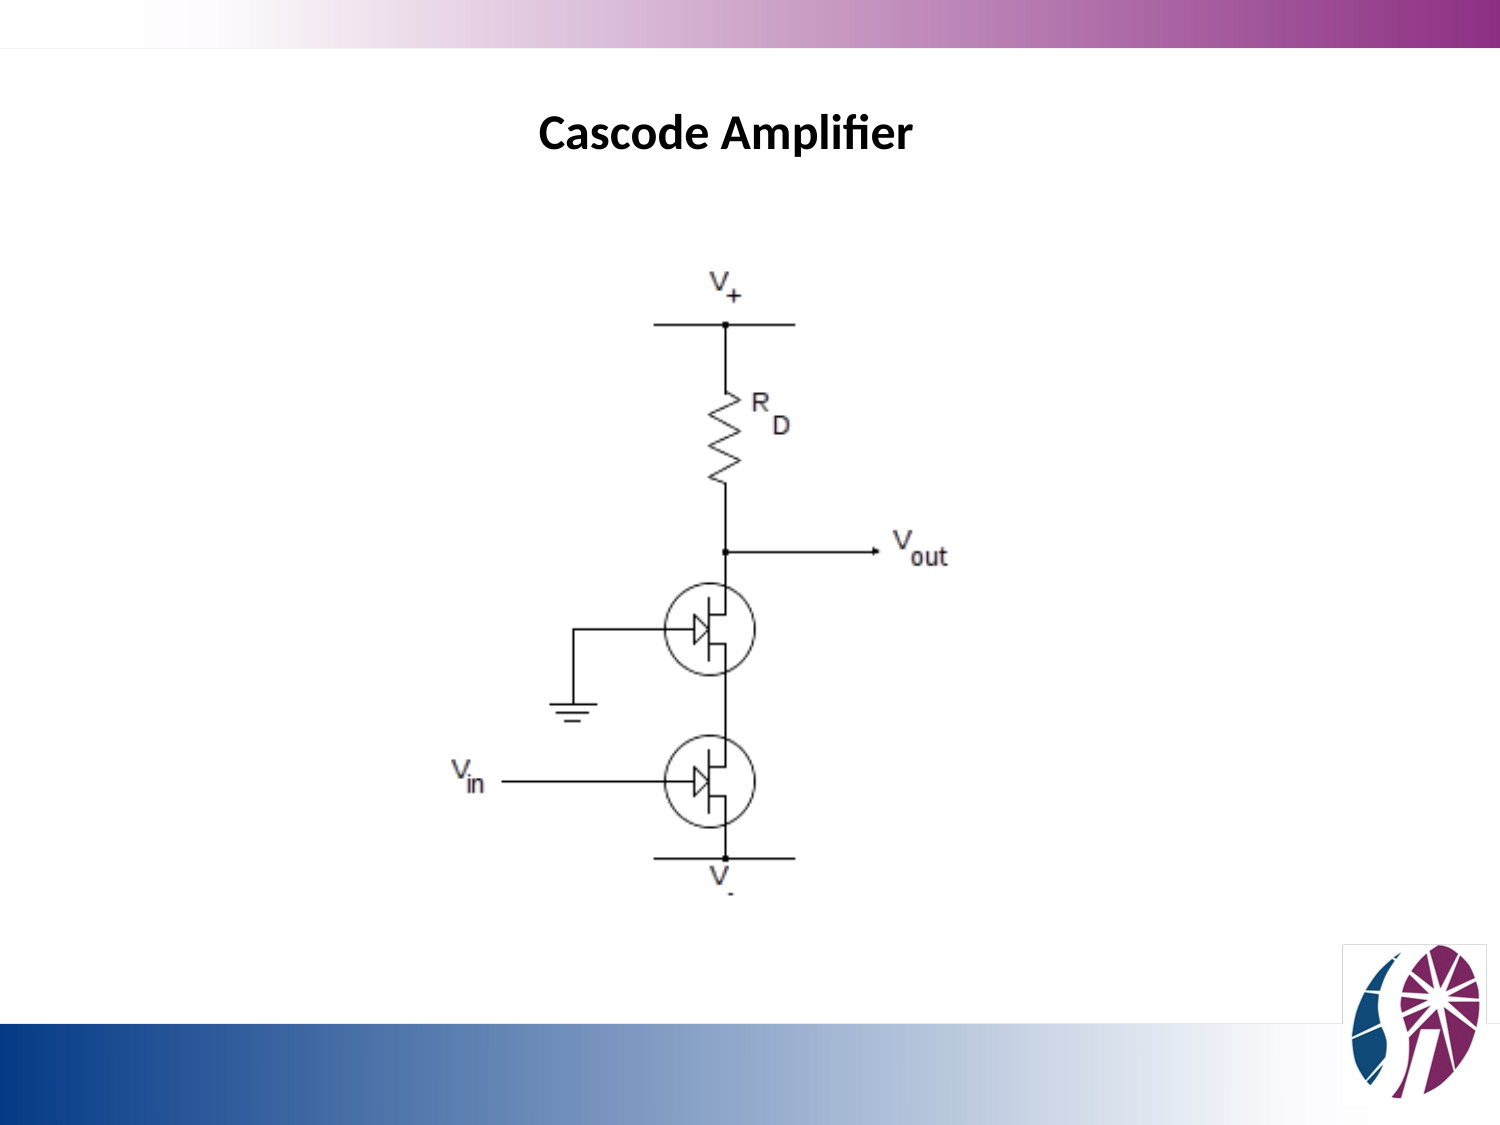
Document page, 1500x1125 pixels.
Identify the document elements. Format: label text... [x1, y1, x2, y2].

text_box Cascode Amplifier [188, 91, 1264, 167]
picture [0, 0, 1500, 1125]
